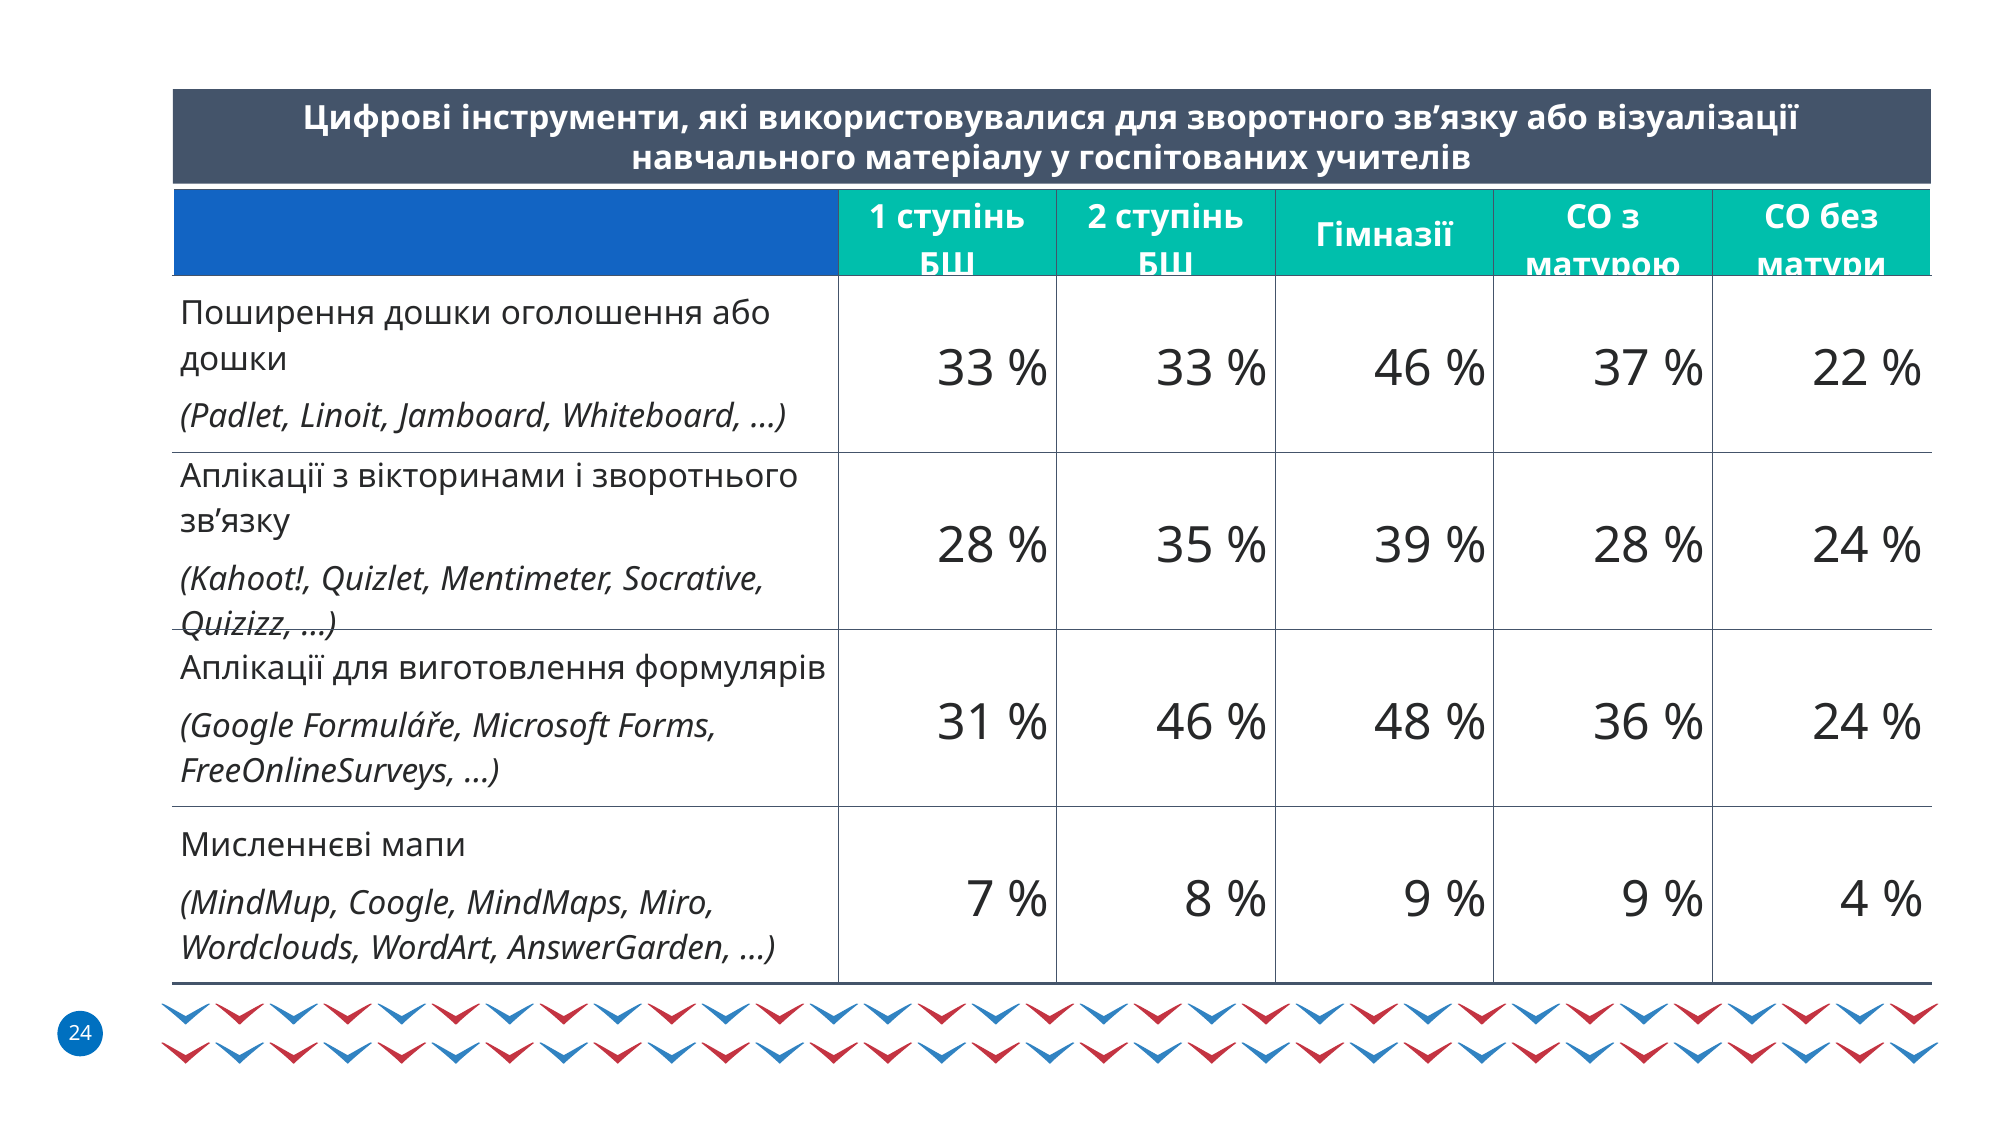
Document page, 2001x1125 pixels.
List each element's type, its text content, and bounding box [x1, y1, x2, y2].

table_cell 8 % [1057, 807, 1275, 982]
table_cell 31 % [839, 630, 1056, 806]
table_cell 7 % [839, 807, 1056, 982]
text_box Цифрові інструменти, які використовувалися для зворотного зв’язку або візуалізації навчального матеріалу у госпітованих учителів [172, 89, 1931, 184]
table_header 2 ступінь БШ [1057, 190, 1275, 275]
table_cell Поширення дошки оголошення або дошки (Padlet, Linoit, Jamboard, Whiteboard, …) [174, 276, 838, 452]
table_cell 36 % [1494, 630, 1712, 806]
table_cell 9 % [1276, 807, 1493, 982]
table_cell 37 % [1494, 276, 1712, 452]
table_cell 46 % [1057, 630, 1275, 806]
table_cell Аплікації з вікторинами і зворотнього зв’язку (Kahoot!, Quizlet, Mentimeter, Socrative, Quizizz, …) [174, 453, 838, 629]
table_cell 46 % [1276, 276, 1493, 452]
table_cell 24 % [1713, 453, 1930, 629]
table_header 1 ступінь БШ [839, 190, 1056, 275]
table_cell 48 % [1276, 630, 1493, 806]
table_cell 24 % [1713, 630, 1930, 806]
table_cell Аплікації для виготовлення формулярів (Google Formuláře, Microsoft Forms, FreeOnlineSurveys, …) [174, 630, 838, 806]
table_cell 28 % [1494, 453, 1712, 629]
table_header [174, 190, 838, 275]
table_cell 39 % [1276, 453, 1493, 629]
table_cell 33 % [839, 276, 1056, 452]
table_cell 35 % [1057, 453, 1275, 629]
table_header СО з матурою [1494, 190, 1712, 275]
table_cell 33 % [1057, 276, 1275, 452]
table_cell 22 % [1713, 276, 1930, 452]
table_cell 28 % [839, 453, 1056, 629]
table_cell 9 % [1494, 807, 1712, 982]
table_header СО без матури [1713, 190, 1930, 275]
table_cell 4 % [1713, 807, 1930, 982]
table_cell Мисленнєві мапи (MindMup, Coogle, MindMaps, Miro, Wordclouds, WordArt, AnswerGarden, …) [174, 807, 838, 982]
table_header Гімназії [1276, 190, 1493, 275]
